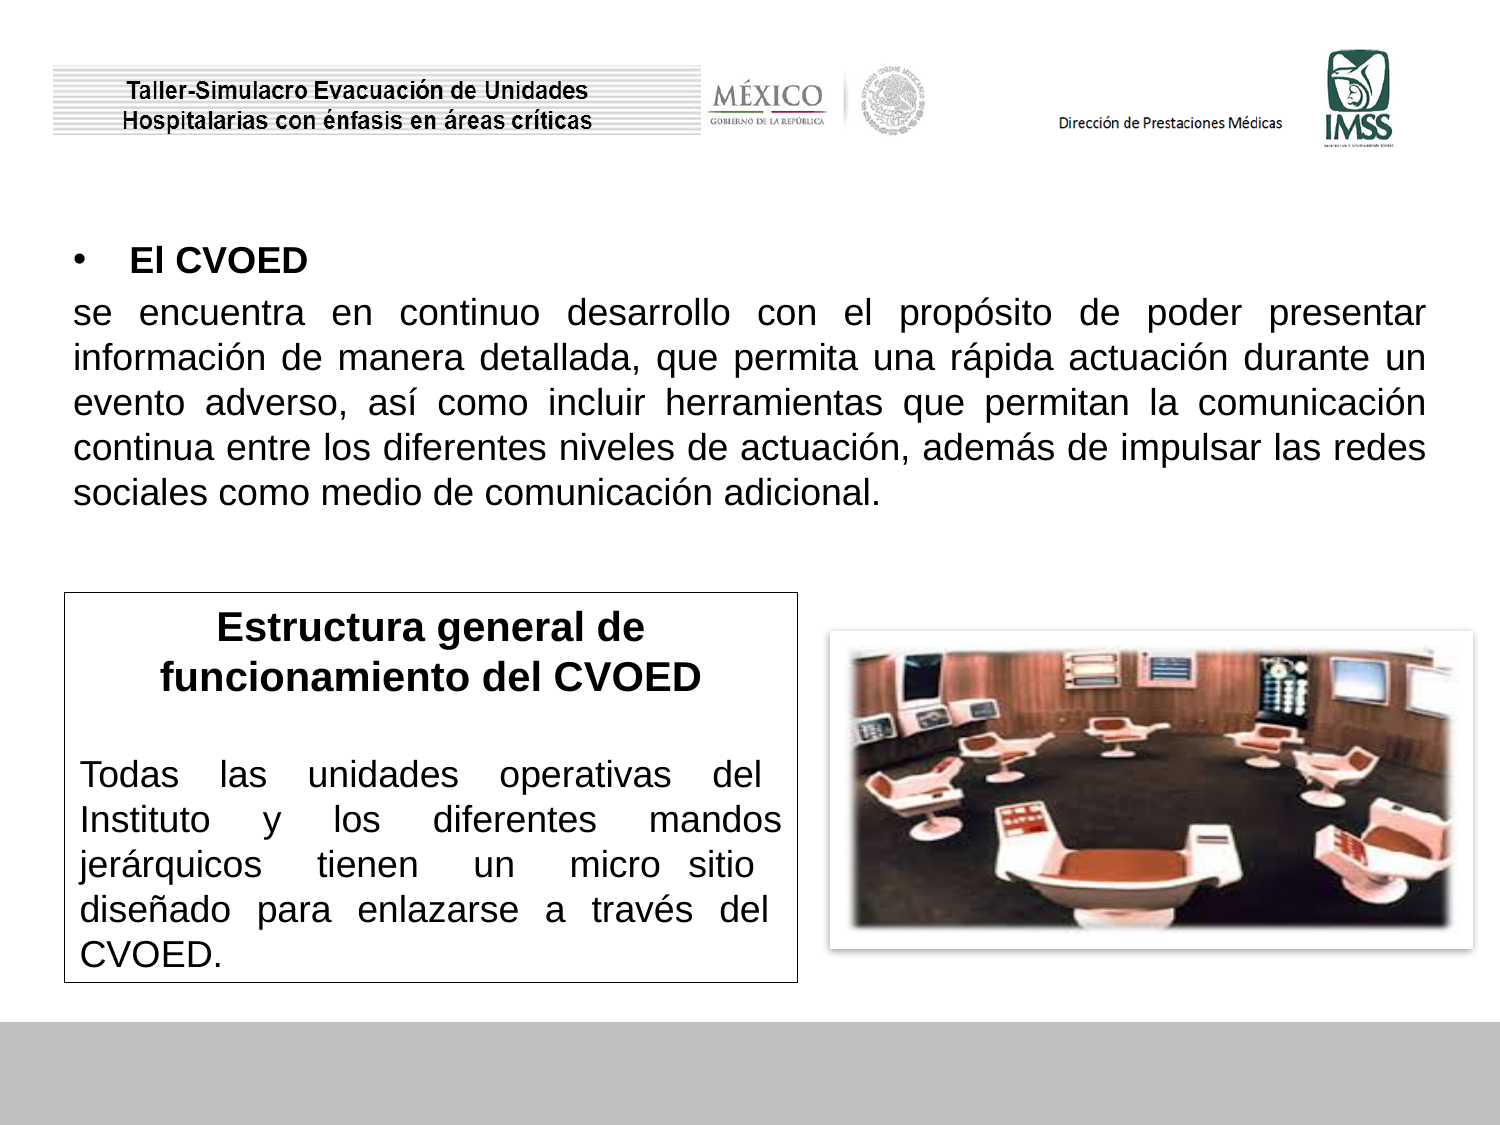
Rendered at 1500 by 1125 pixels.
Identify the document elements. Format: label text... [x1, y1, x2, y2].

picture [844, 644, 1459, 935]
list El CVOED se encuentra en continuo desarrollo con el propósito de poder presentar información de manera detallada, que permita una rápida actuación durante un evento adverso, así como incluir herramientas que permitan la comunicación continua entre los diferentes niveles de actuación, además de impulsar las redes sociales como medio de comunicación adicional. [58, 160, 1442, 598]
text_box Estructura general de funcionamiento del CVOED Todas las unidades operativas del Instituto y los diferentes mandos jerárquicos tienen un micro sitio diseñado para enlazarse a través del CVOED. [64, 592, 798, 983]
picture [53, 42, 1402, 159]
picture [0, 1022, 1500, 1125]
